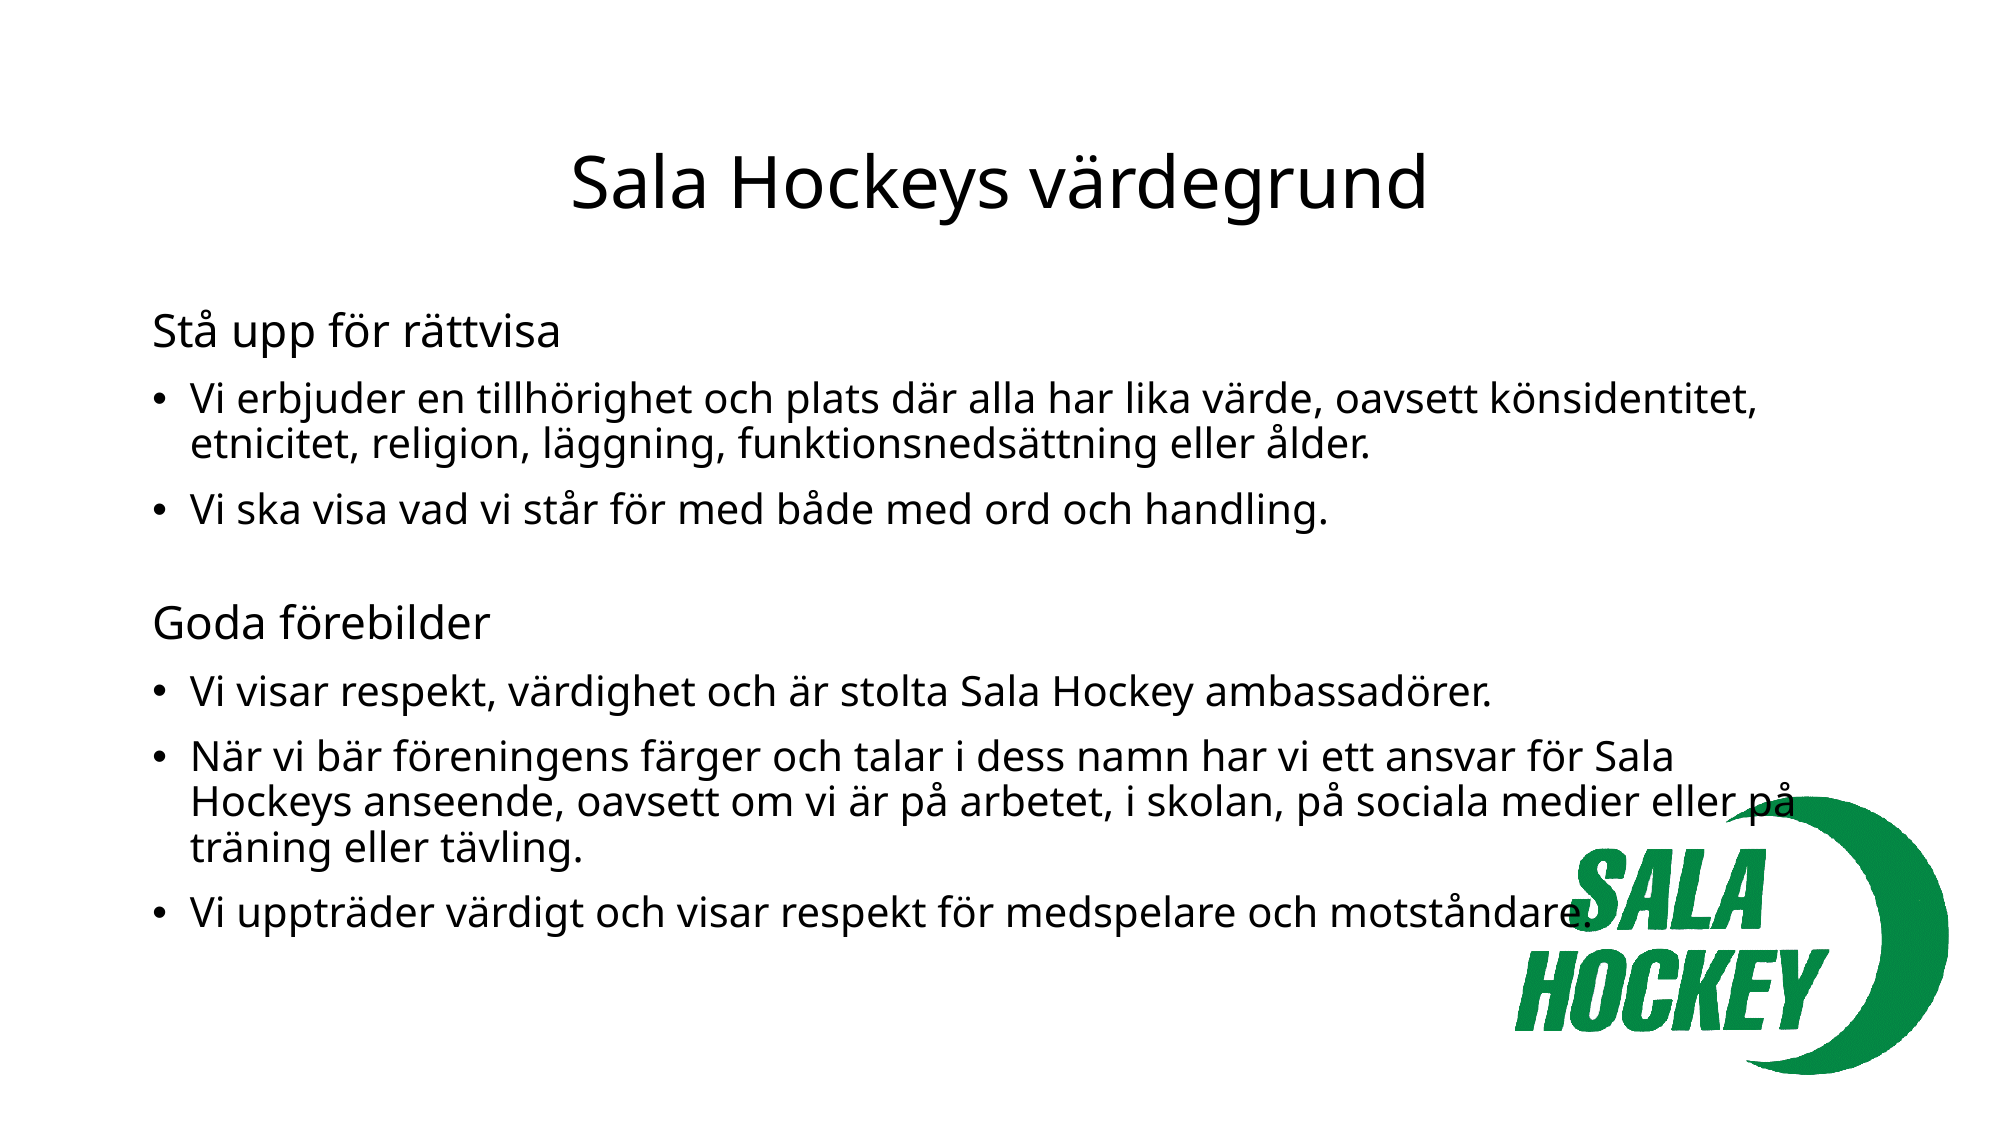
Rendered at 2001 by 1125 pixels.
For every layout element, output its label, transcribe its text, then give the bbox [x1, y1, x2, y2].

list Stå upp för rättvisa Vi erbjuder en tillhörighet och plats där alla har lika värde, oavsett könsidentitet, etnicitet, religion, läggning, funktionsnedsättning eller ålder. Vi ska visa vad vi står för med både med ord och handling. Goda förebilder Vi visar respekt, värdighet och är stolta Sala Hockey ambassadörer. När vi bär föreningens färger och talar i dess namn har vi ett ansvar för Sala Hockeys anseende, oavsett om vi är på arbetet, i skolan, på sociala medier eller på träning eller tävling. Vi uppträder värdigt och visar respekt för medspelare och motståndare. [137, 299, 1863, 1014]
picture [1502, 781, 1959, 1089]
title Sala Hockeys värdegrund [137, 59, 1863, 278]
